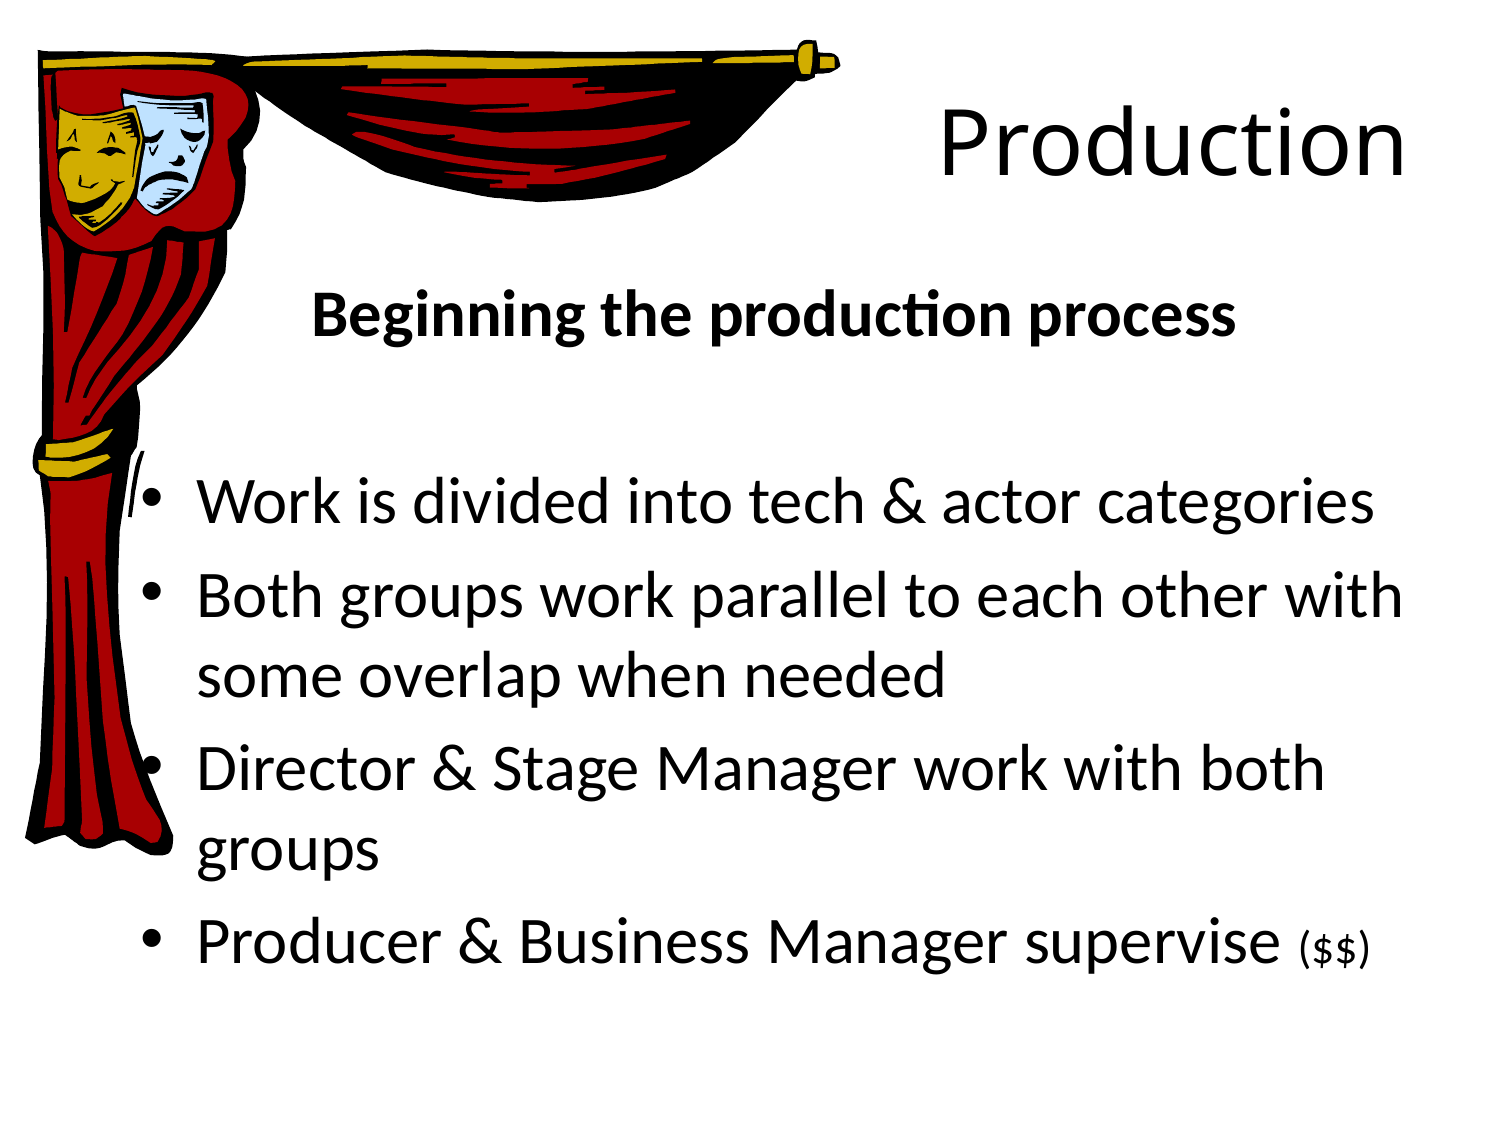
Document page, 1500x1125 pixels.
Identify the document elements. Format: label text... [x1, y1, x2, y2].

list Beginning the production process Work is divided into tech & actor categories Both groups work parallel to each other with some overlap when needed Director & Stage Manager work with both groups Producer & Business Manager supervise ($$) [125, 262, 1425, 1005]
title Production [844, 45, 1425, 233]
picture [24, 37, 841, 857]
